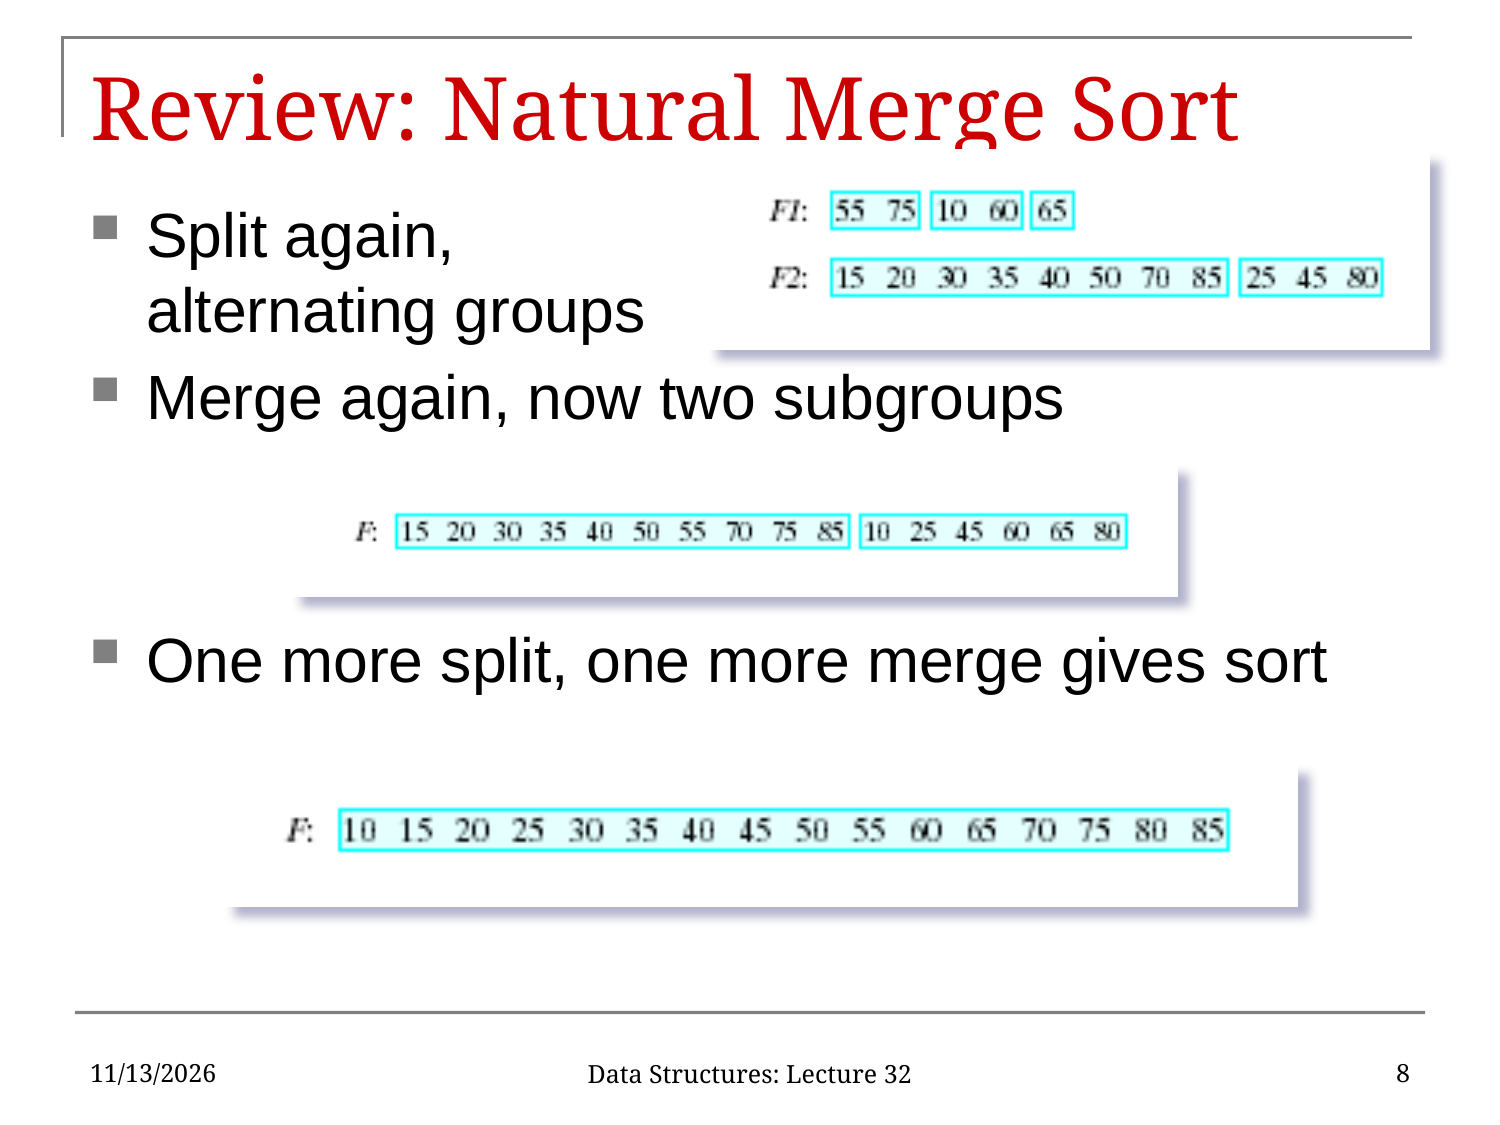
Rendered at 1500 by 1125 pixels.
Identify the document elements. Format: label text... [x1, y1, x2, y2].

picture [288, 462, 1179, 598]
title Review: Natural Merge Sort [75, 45, 1425, 163]
list Split again, alternating groups Merge again, now two subgroups One more split, one more merge gives sort [75, 187, 1425, 1006]
footer Data Structures: Lecture 32 [512, 1024, 988, 1101]
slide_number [74, 1023, 426, 1100]
picture [222, 762, 1299, 907]
slide_number 8 [1074, 1023, 1426, 1100]
picture [704, 149, 1430, 350]
